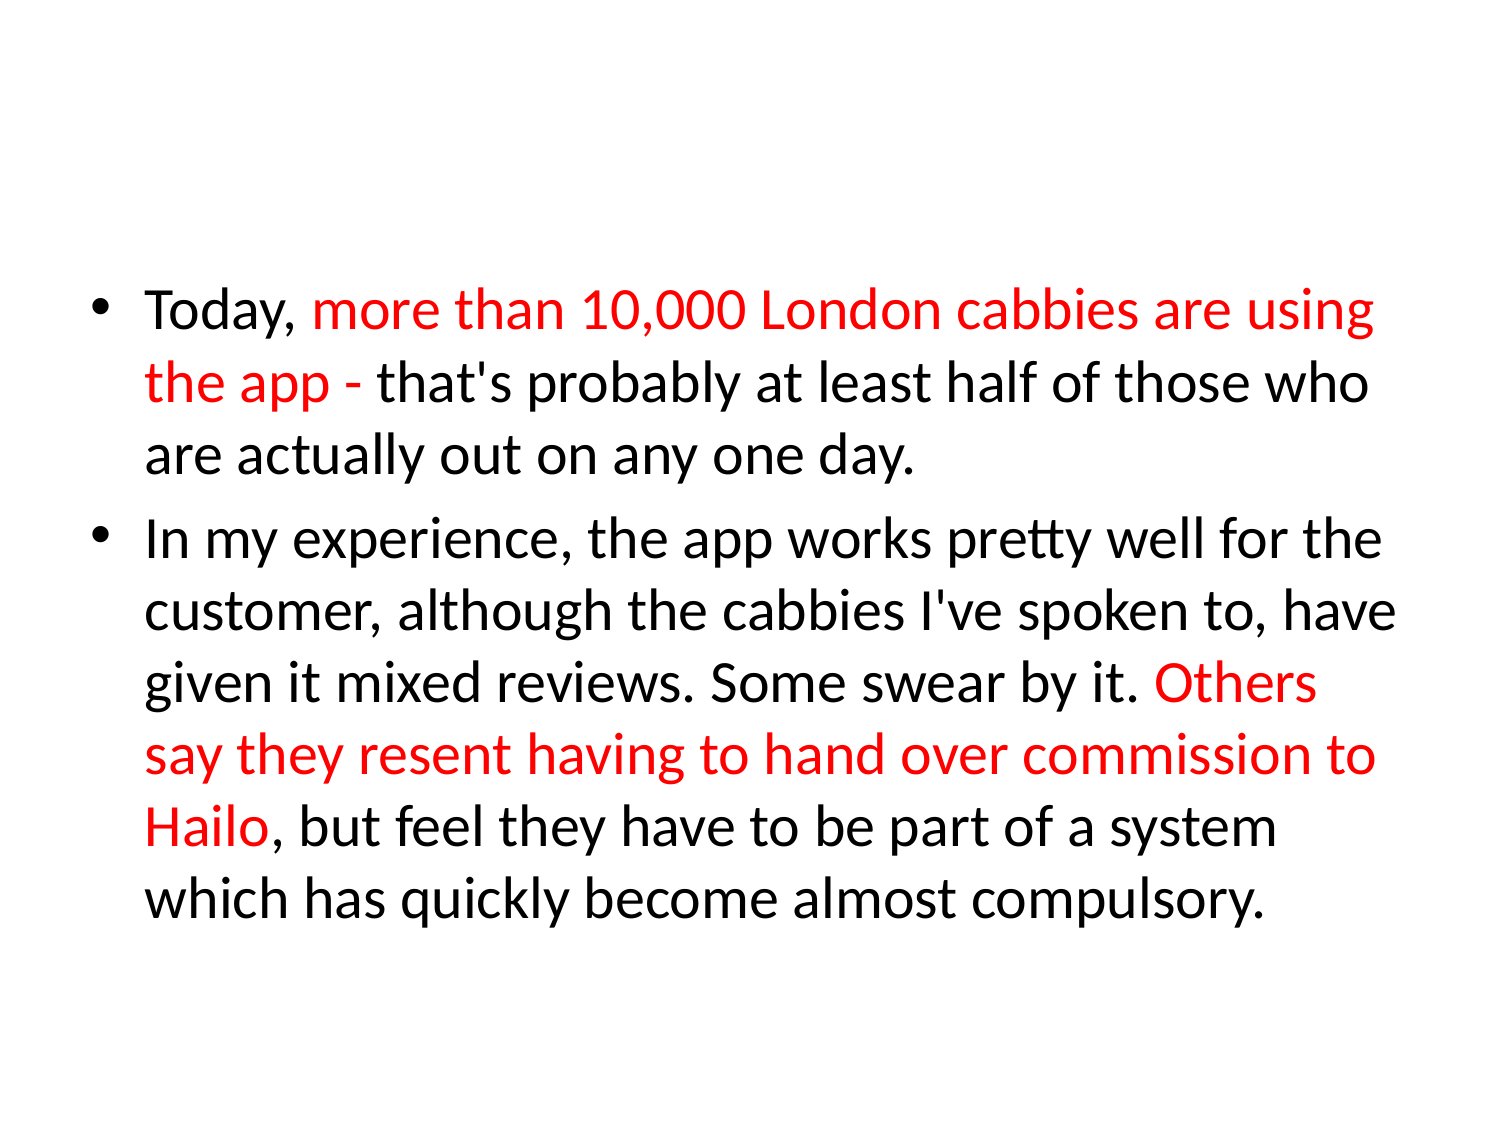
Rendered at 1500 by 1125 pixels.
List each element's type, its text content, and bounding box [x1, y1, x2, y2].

list Today, more than 10,000 London cabbies are using the app - that's probably at least half of those who are actually out on any one day. In my experience, the app works pretty well for the customer, although the cabbies I've spoken to, have given it mixed reviews. Some swear by it. Others say they resent having to hand over commission to Hailo, but feel they have to be part of a system which has quickly become almost compulsory. [75, 262, 1425, 1005]
